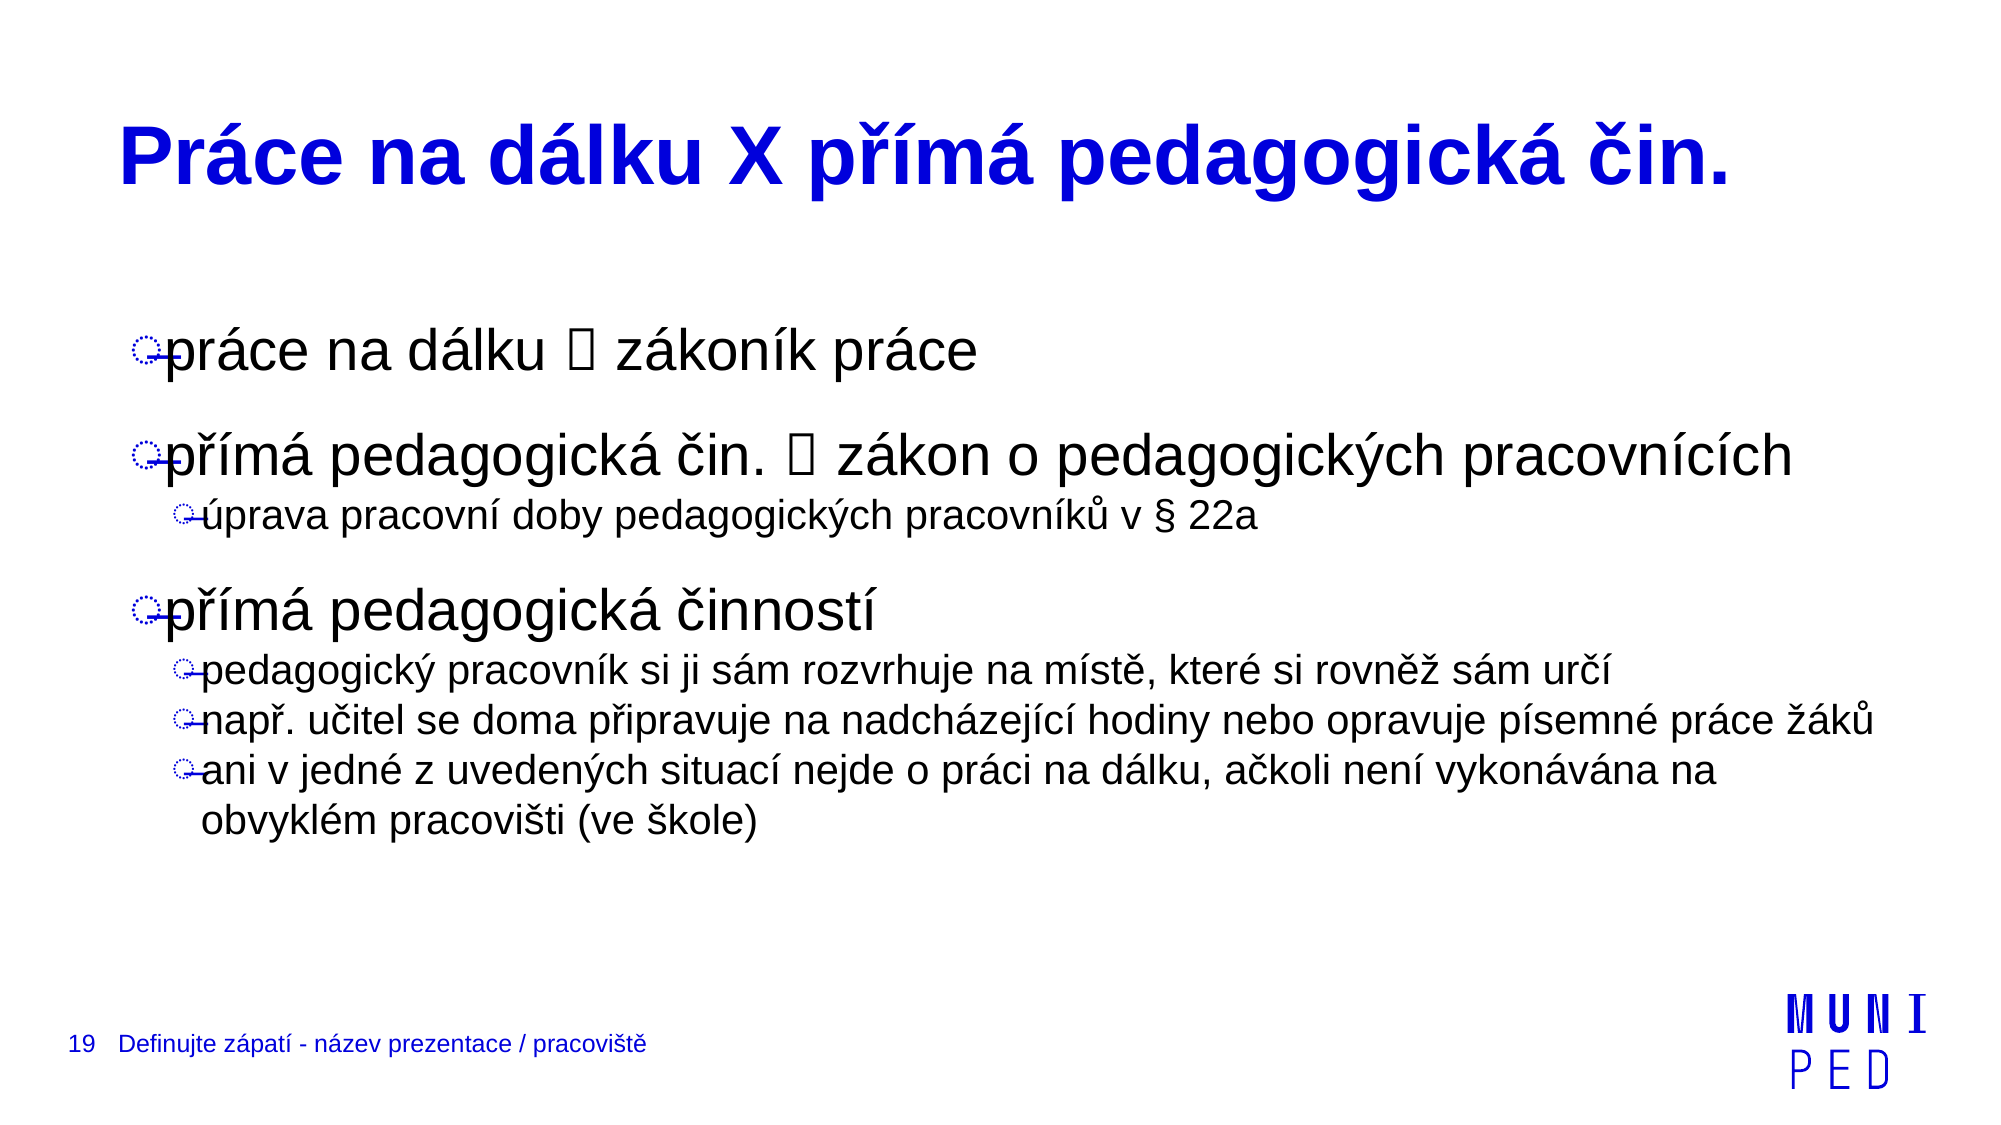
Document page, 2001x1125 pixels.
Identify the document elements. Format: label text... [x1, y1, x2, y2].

footer Definujte zápatí - název prezentace / pracoviště [118, 1021, 1418, 1063]
list práce na dálku  zákoník práce přímá pedagogická čin.  zákon o pedagogických pracovnících úprava pracovní doby pedagogických pracovníků v § 22a přímá pedagogická činností pedagogický pracovník si ji sám rozvrhuje na místě, které si rovněž sám určí např. učitel se doma připravuje na nadcházející hodiny nebo opravuje písemné práce žáků ani v jedné z uvedených situací nejde o práci na dálku, ačkoli není vykonávána na obvyklém pracovišti (ve škole) [118, 277, 1883, 957]
title Práce na dálku X přímá pedagogická čin. [118, 118, 1883, 193]
slide_number 19 [67, 1021, 110, 1063]
